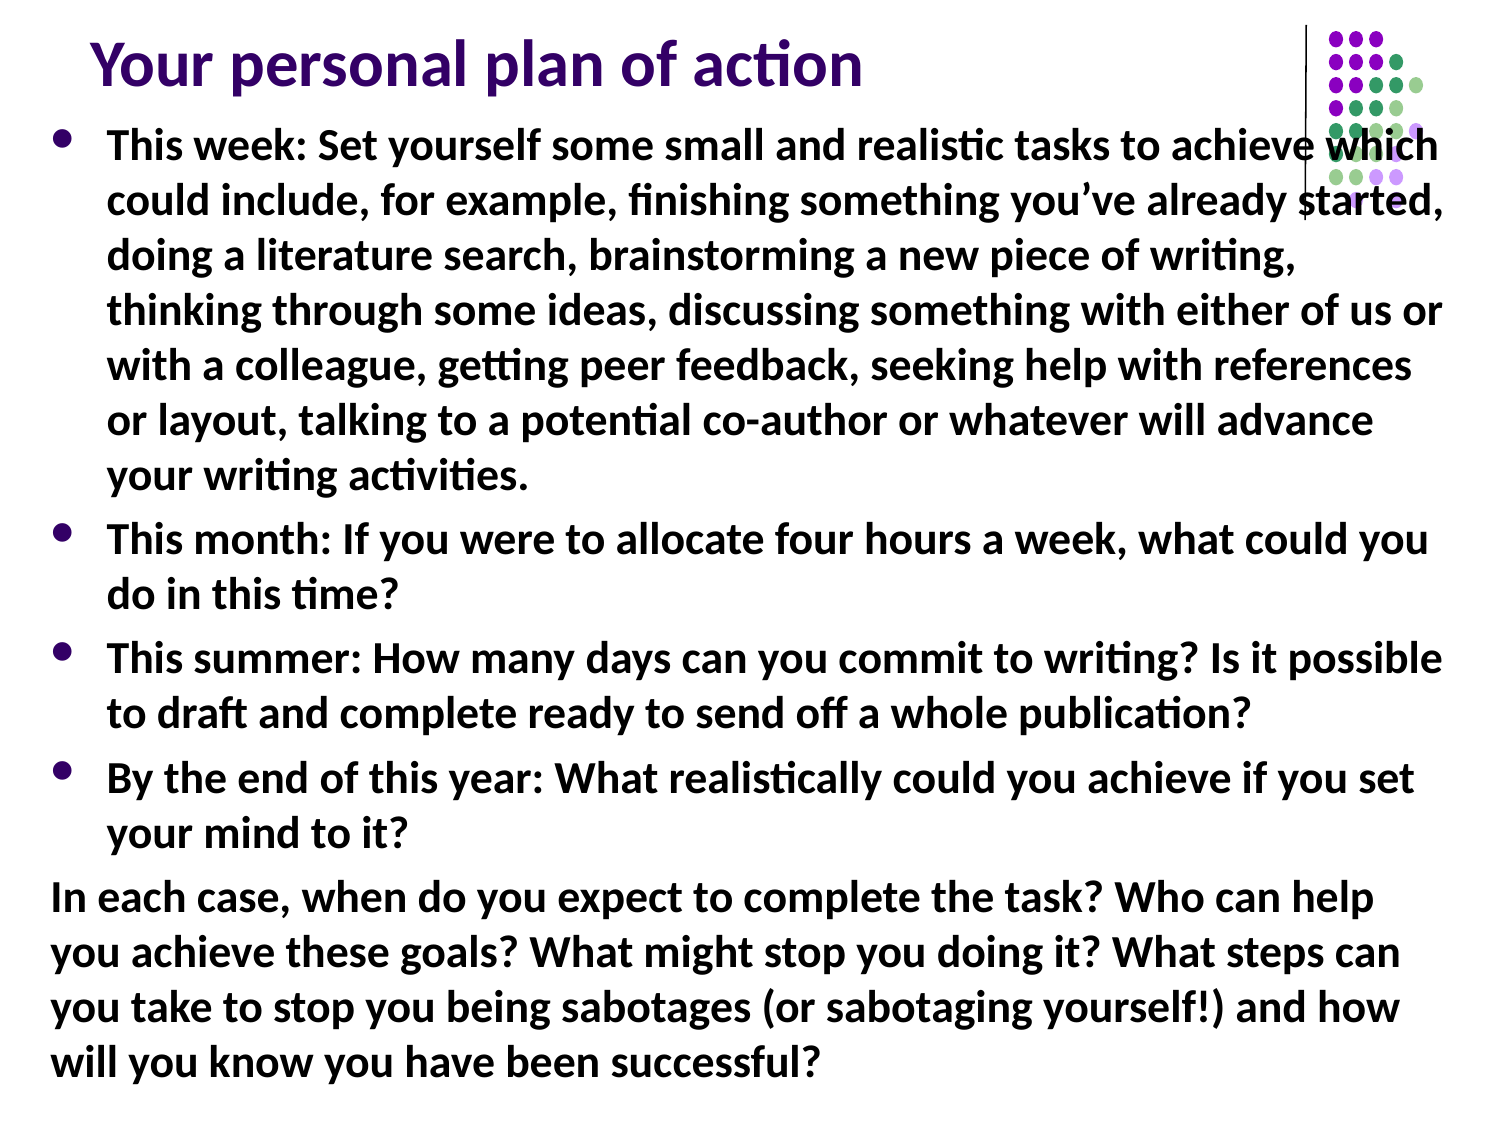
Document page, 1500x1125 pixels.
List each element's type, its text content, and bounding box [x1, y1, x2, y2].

title Your personal plan of action [75, 20, 1313, 107]
list This week: Set yourself some small and realistic tasks to achieve which could include, for example, finishing something you’ve already started, doing a literature search, brainstorming a new piece of writing, thinking through some ideas, discussing something with either of us or with a colleague, getting peer feedback, seeking help with references or layout, talking to a potential co-author or whatever will advance your writing activities. This month: If you were to allocate four hours a week, what could you do in this time? This summer: How many days can you commit to writing? Is it possible to draft and complete ready to send off a whole publication? By the end of this year: What realistically could you achieve if you set your mind to it? In each case, when do you expect to complete the task? Who can help you achieve these goals? What might stop you doing it? What steps can you take to stop you being sabotages (or sabotaging yourself!) and how will you know you have been successful? [35, 107, 1465, 894]
